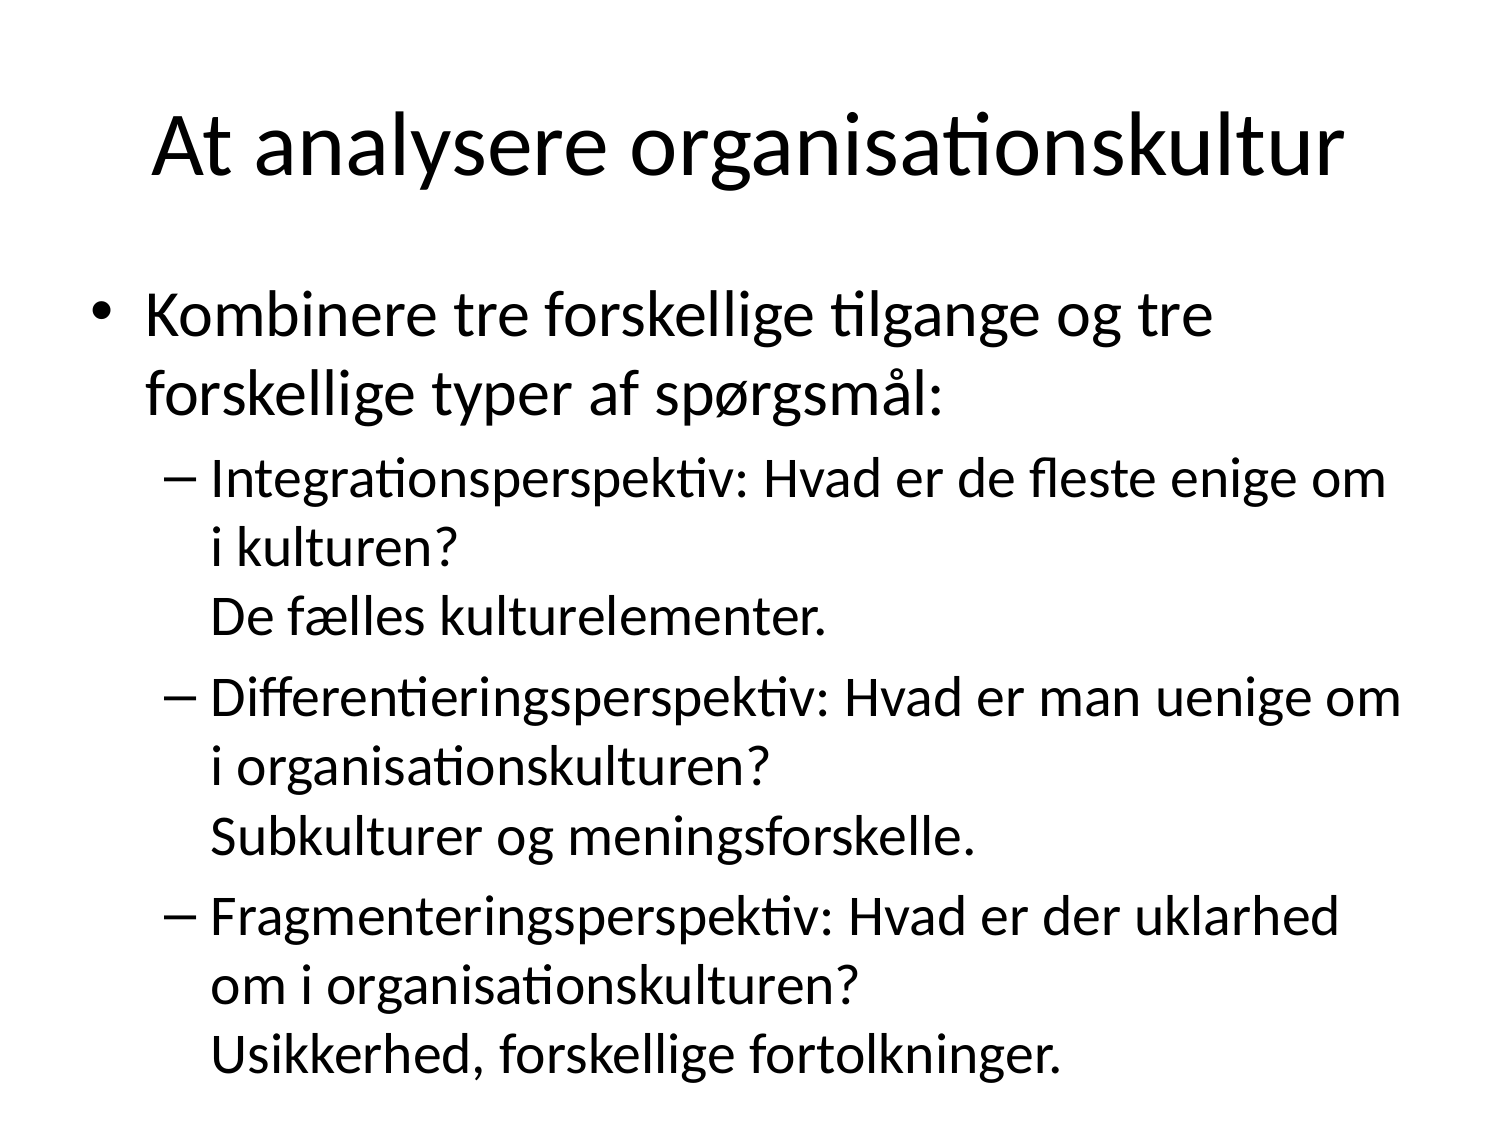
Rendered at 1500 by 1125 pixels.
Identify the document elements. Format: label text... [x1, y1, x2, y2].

title At analysere organisationskultur [75, 45, 1425, 233]
list Kombinere tre forskellige tilgange og tre forskellige typer af spørgsmål: Integrationsperspektiv: Hvad er de fleste enige om i kulturen? De fælles kulturelementer. Differentieringsperspektiv: Hvad er man uenige om i organisationskulturen? Subkulturer og meningsforskelle. Fragmenteringsperspektiv: Hvad er der uklarhed om i organisationskulturen? Usikkerhed, forskellige fortolkninger. [75, 262, 1425, 1100]
